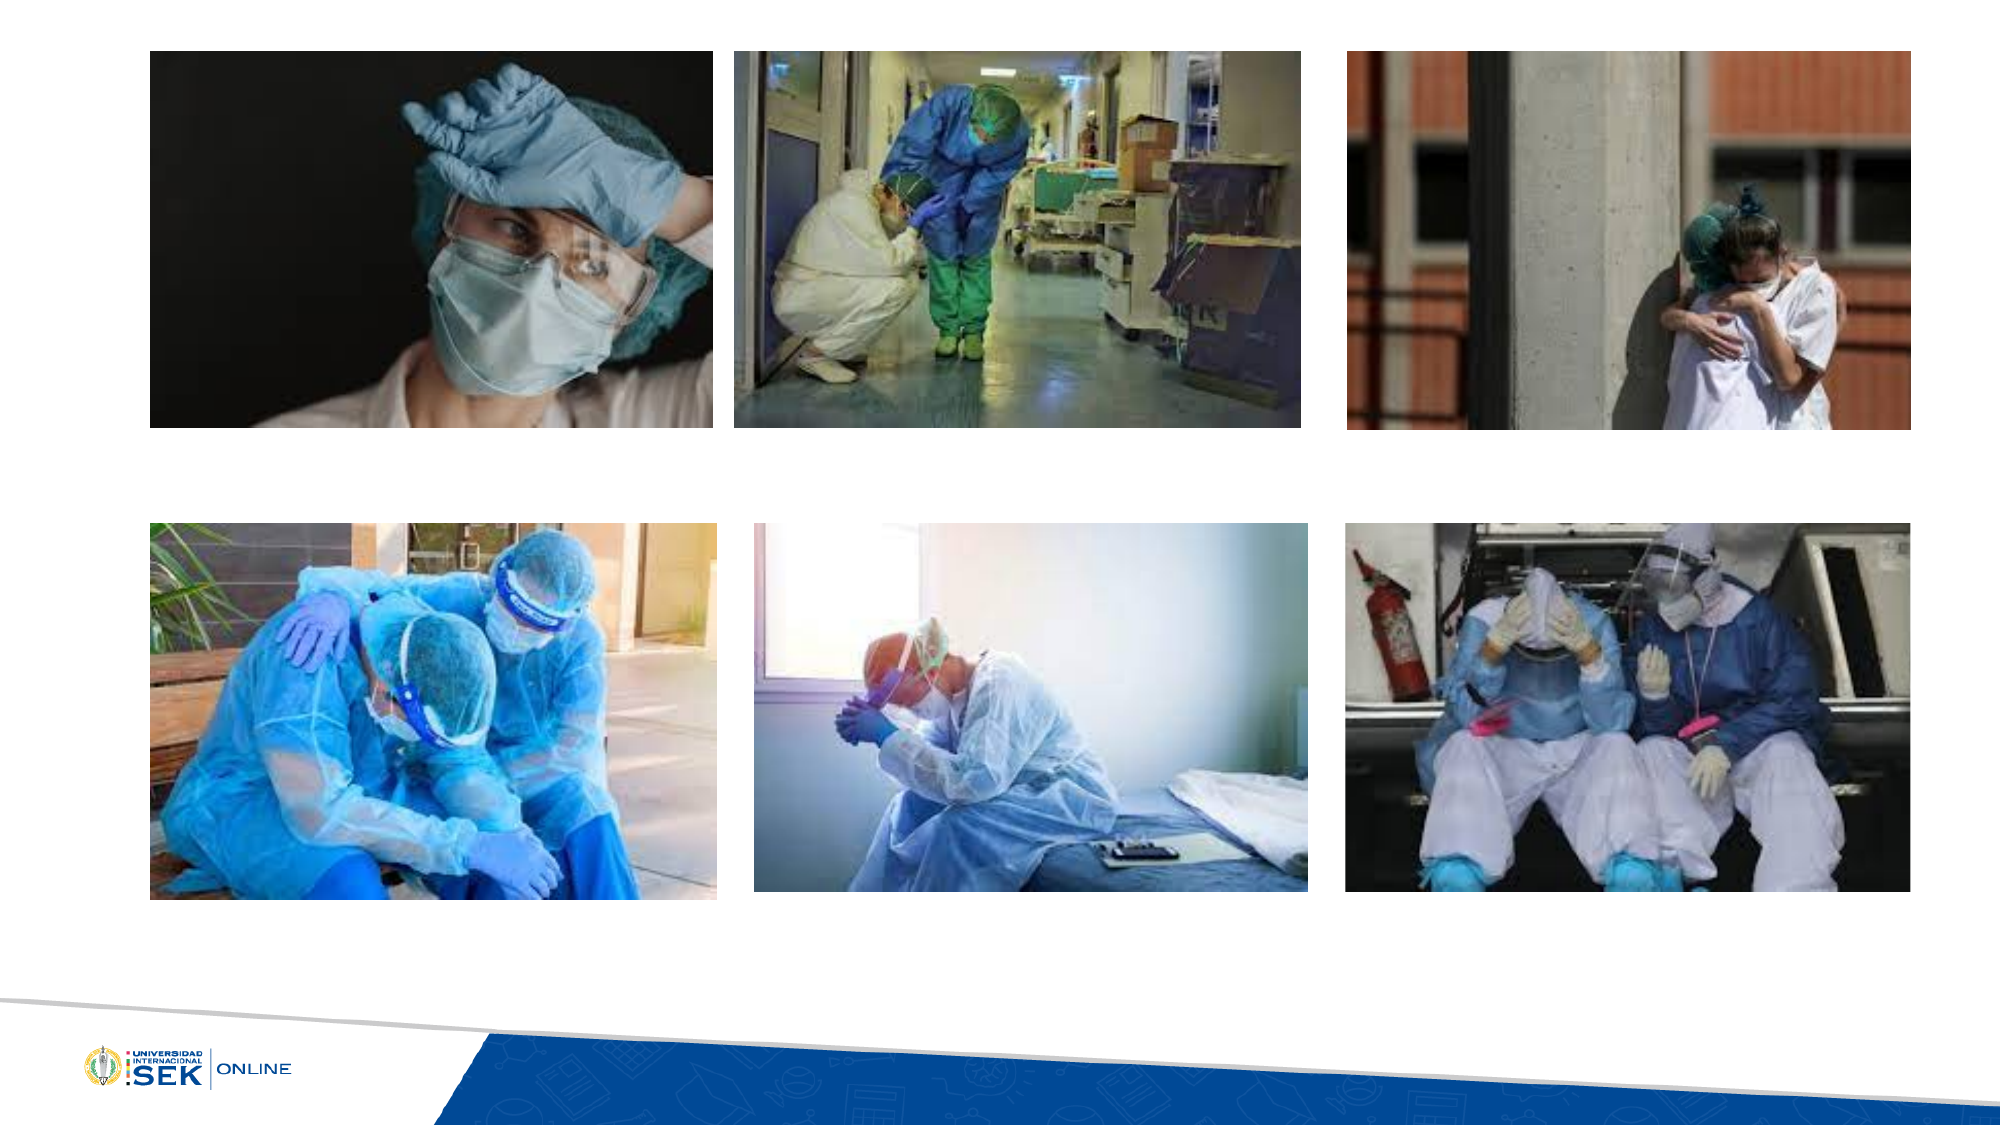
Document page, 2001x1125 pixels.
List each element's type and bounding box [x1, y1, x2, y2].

picture [150, 51, 713, 428]
picture [1345, 523, 1911, 892]
picture [734, 51, 1301, 428]
picture [1347, 51, 1911, 430]
picture [0, 955, 2000, 1125]
picture [754, 523, 1308, 892]
picture [150, 523, 717, 900]
